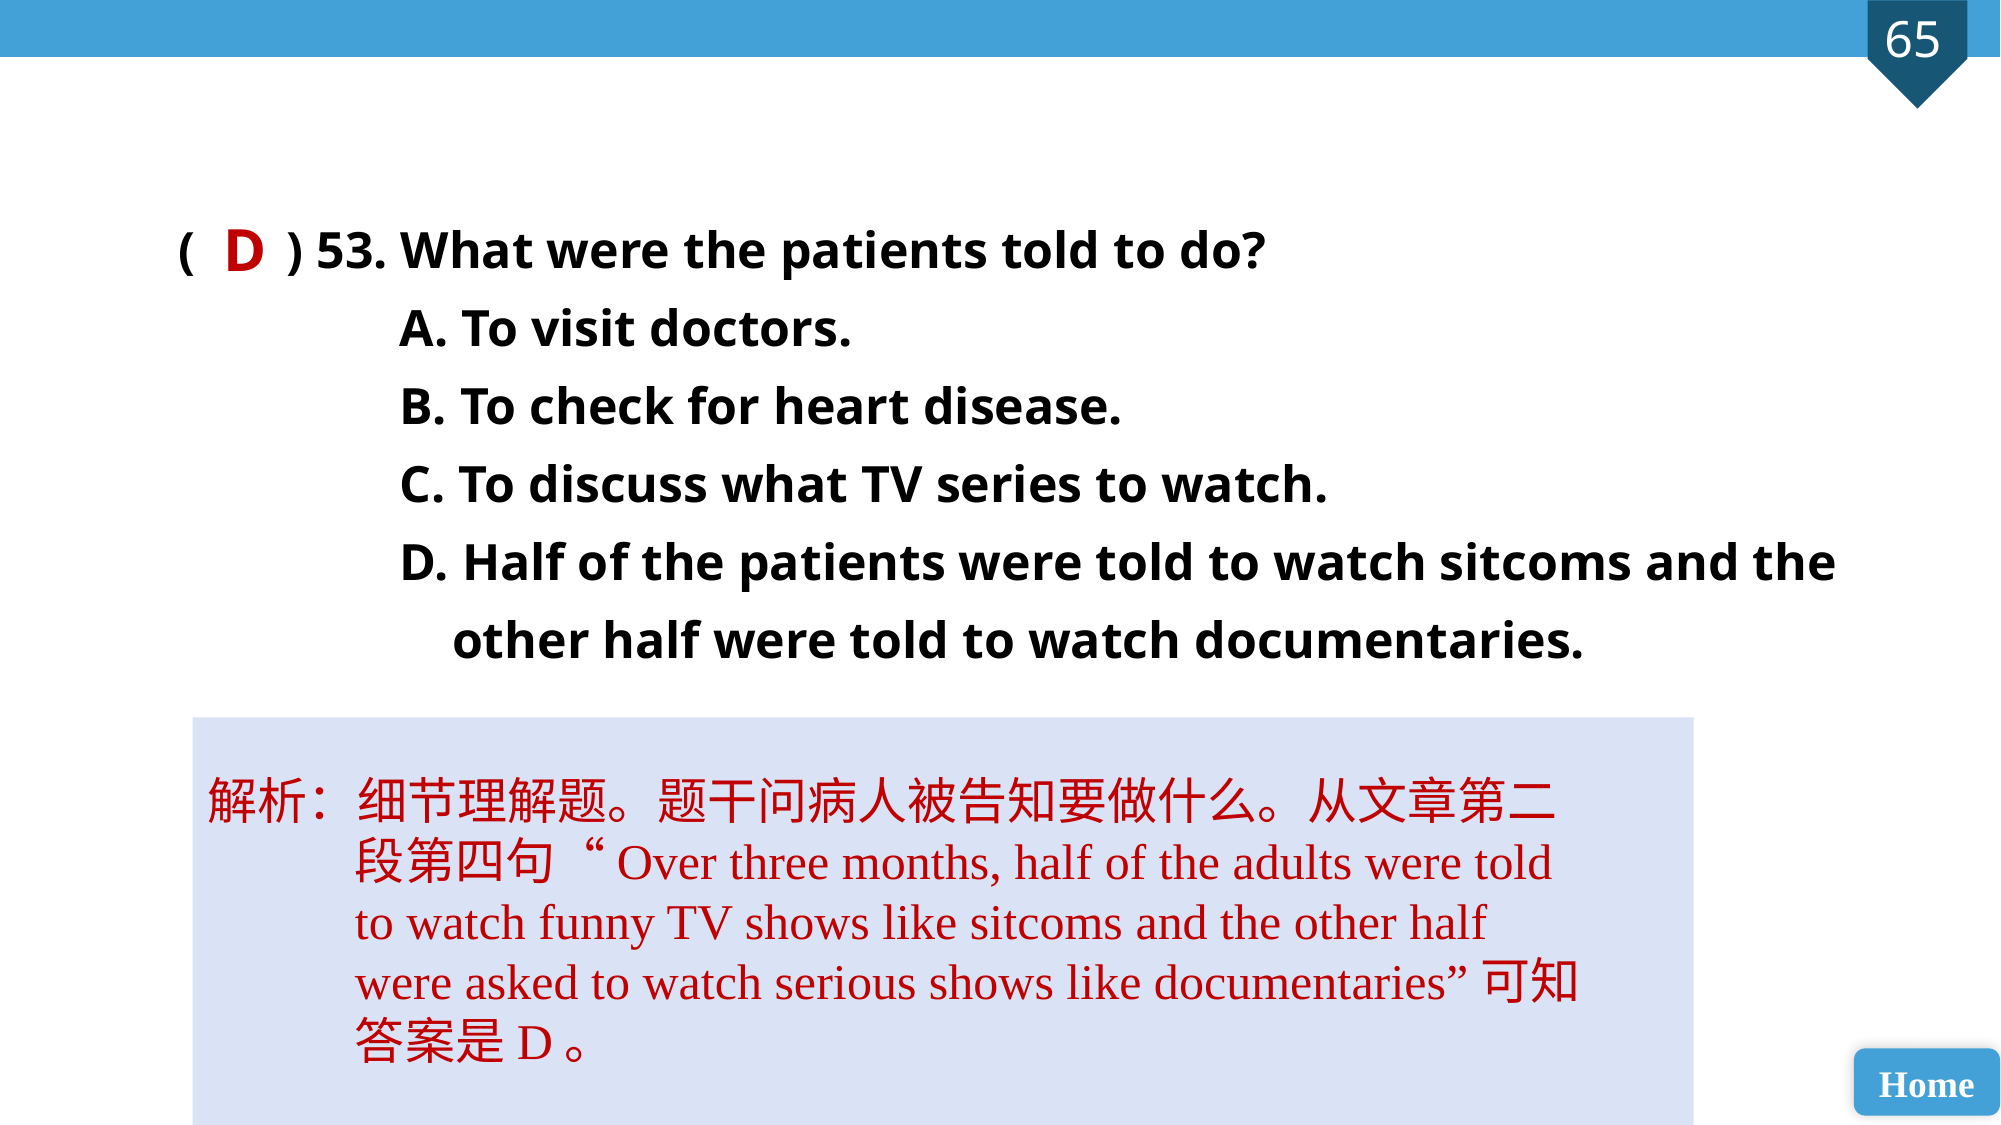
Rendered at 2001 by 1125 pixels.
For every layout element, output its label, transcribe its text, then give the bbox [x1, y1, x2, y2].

text_box ( ) 53. What were the patients told to do? A. To visit doctors. B. To check for heart disease. C. To discuss what TV series to watch. D. Half of the patients were told to watch sitcoms and the other half were told to watch documentaries. [164, 193, 1976, 676]
text_box D [209, 206, 282, 291]
text_box [191, 716, 1695, 1125]
text_box 解析：细节理解题。题干问病人被告知要做什么。从文章第二段第四句“Over three months, half of the adults were told to watch funny TV shows like sitcoms and the other half were asked to watch serious shows like documentaries”可知答案是D。 [192, 762, 1608, 1077]
